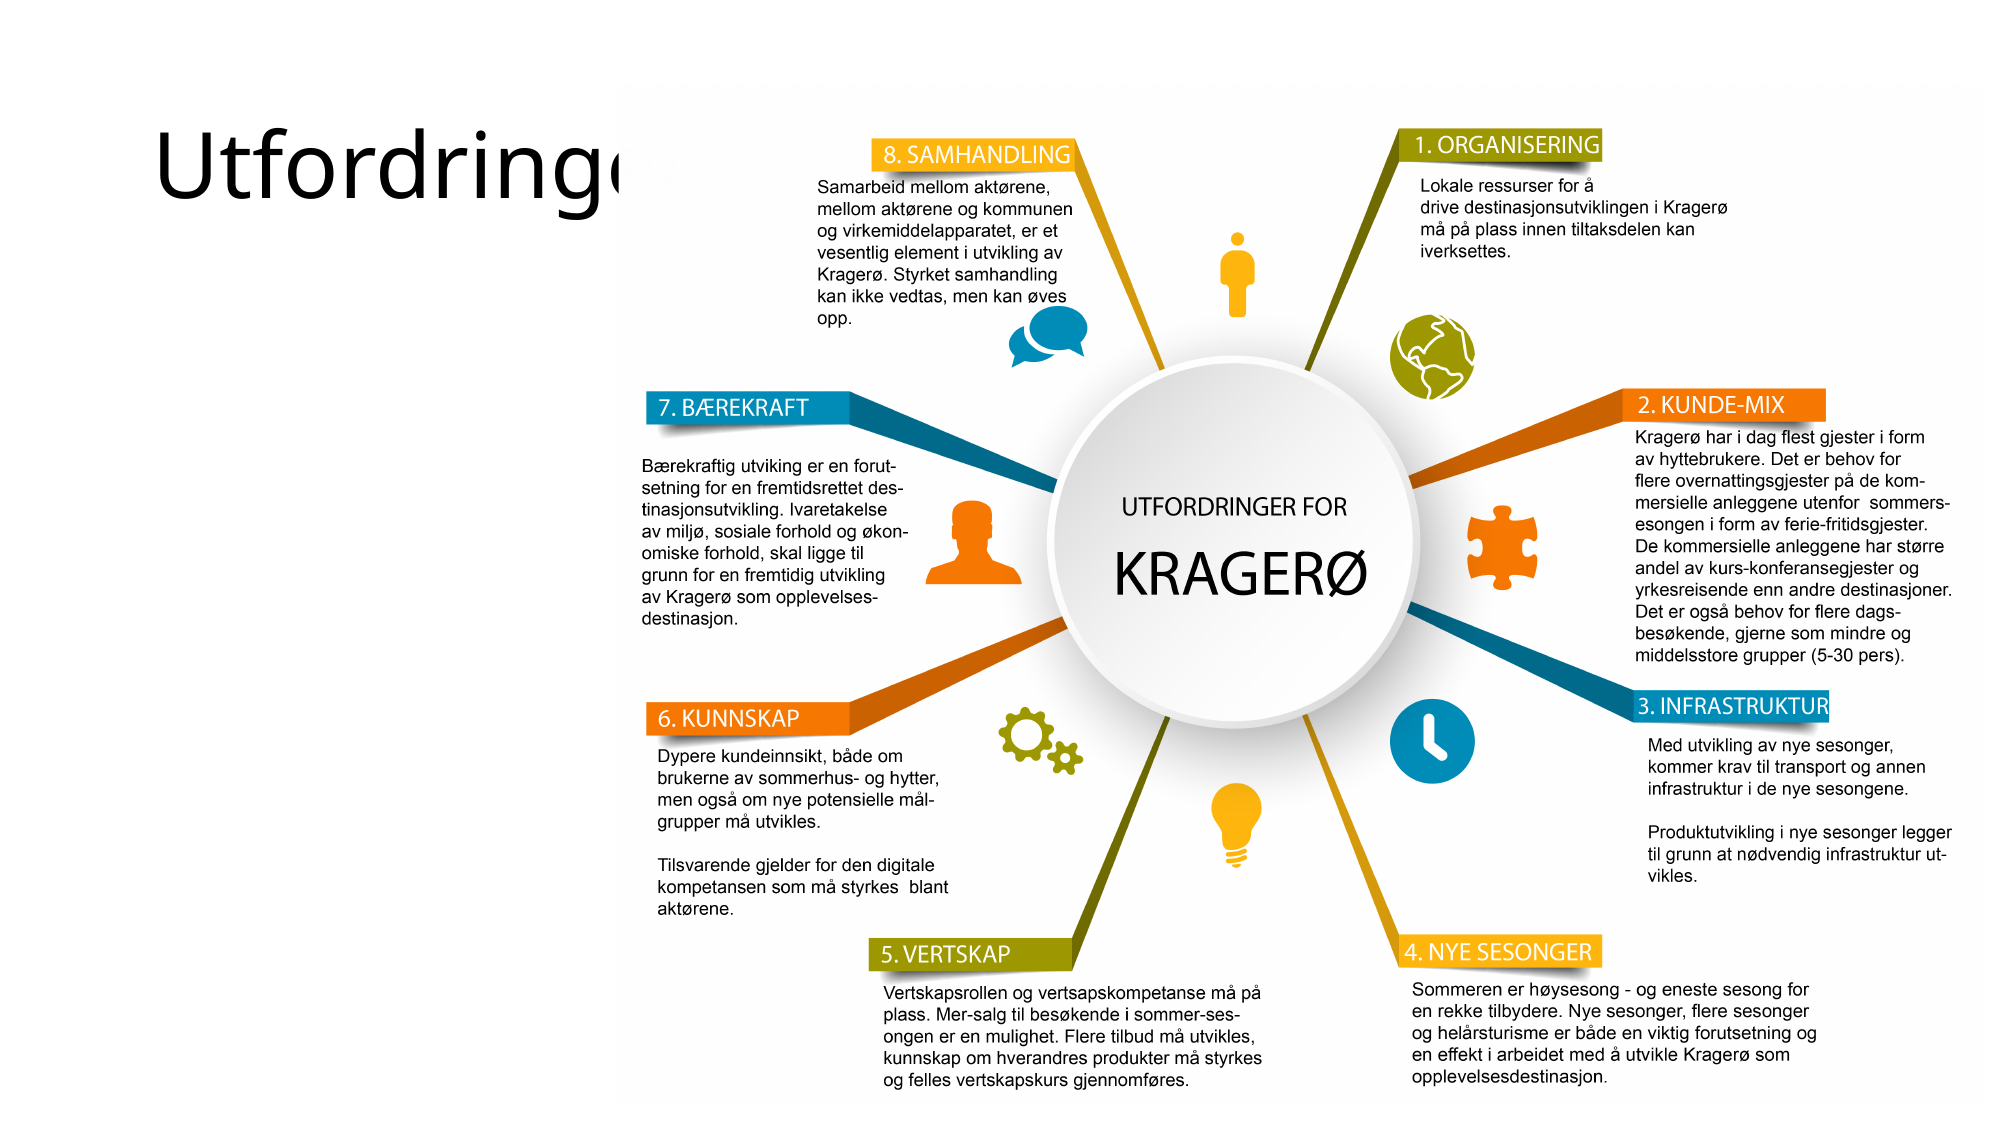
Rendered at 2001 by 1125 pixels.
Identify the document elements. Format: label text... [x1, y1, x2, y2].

title Utfordringer [137, 59, 1863, 278]
picture [618, 83, 1982, 1104]
